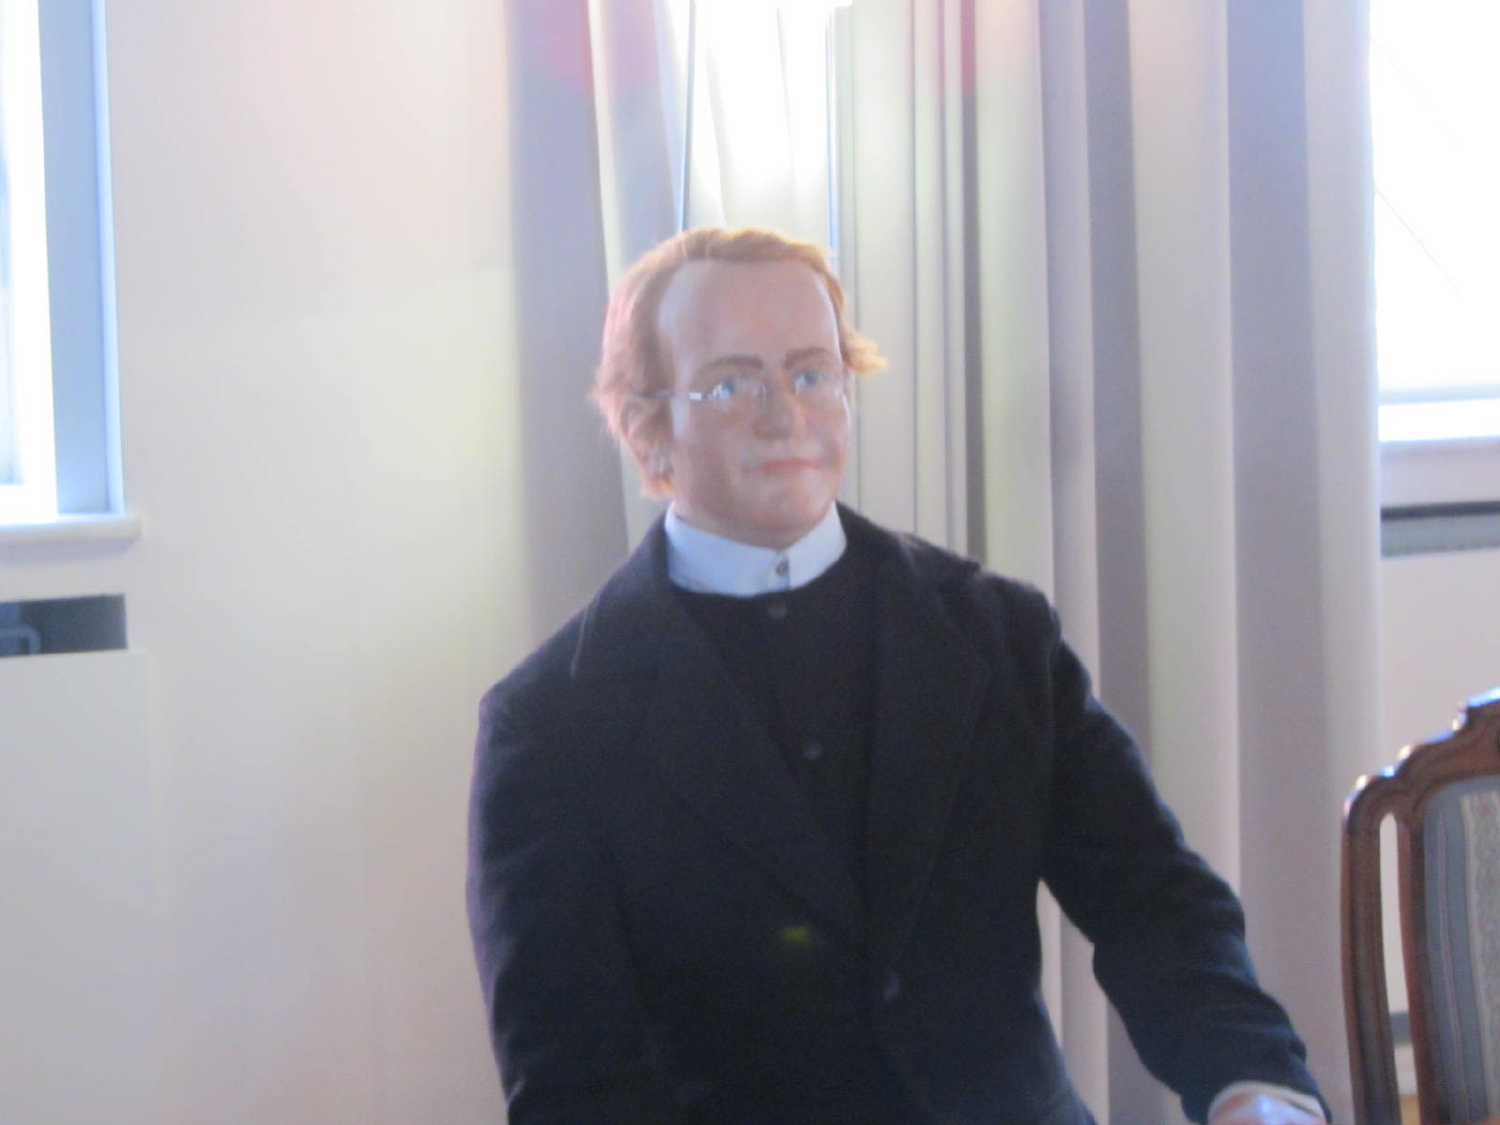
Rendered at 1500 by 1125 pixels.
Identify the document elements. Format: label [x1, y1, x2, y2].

list [0, 0, 1500, 1125]
